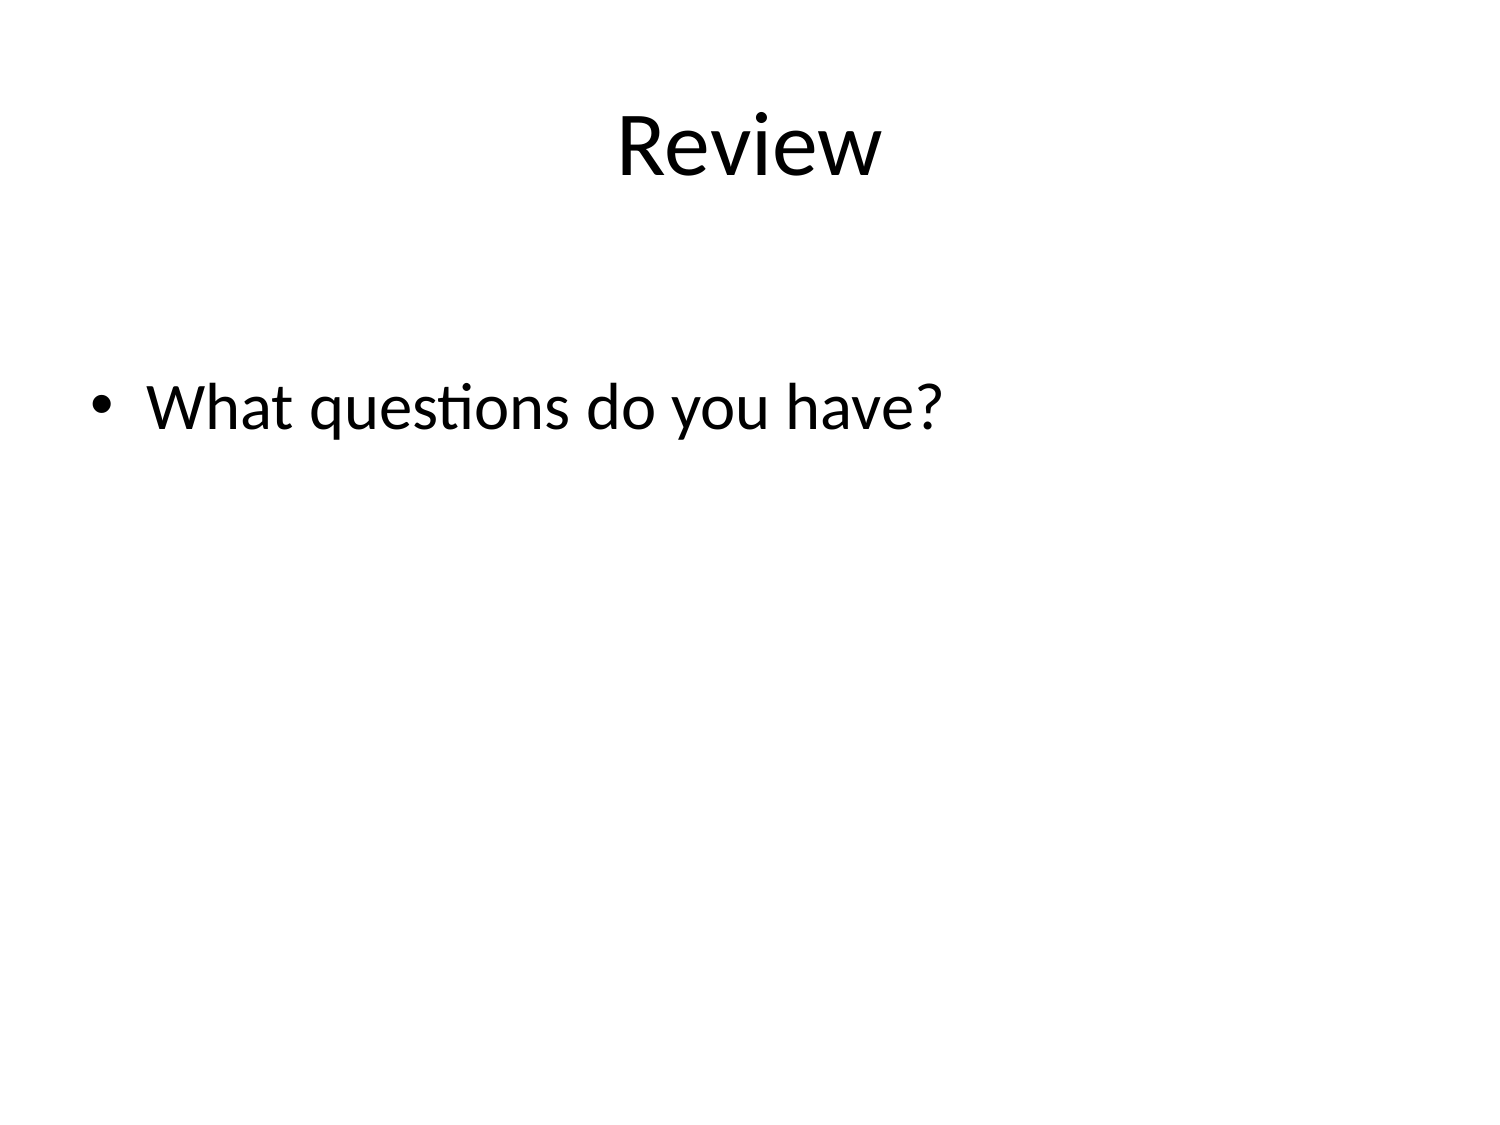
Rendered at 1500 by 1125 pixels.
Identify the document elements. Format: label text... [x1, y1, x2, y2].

title Review [75, 45, 1425, 233]
list What questions do you have? [75, 262, 1425, 1005]
